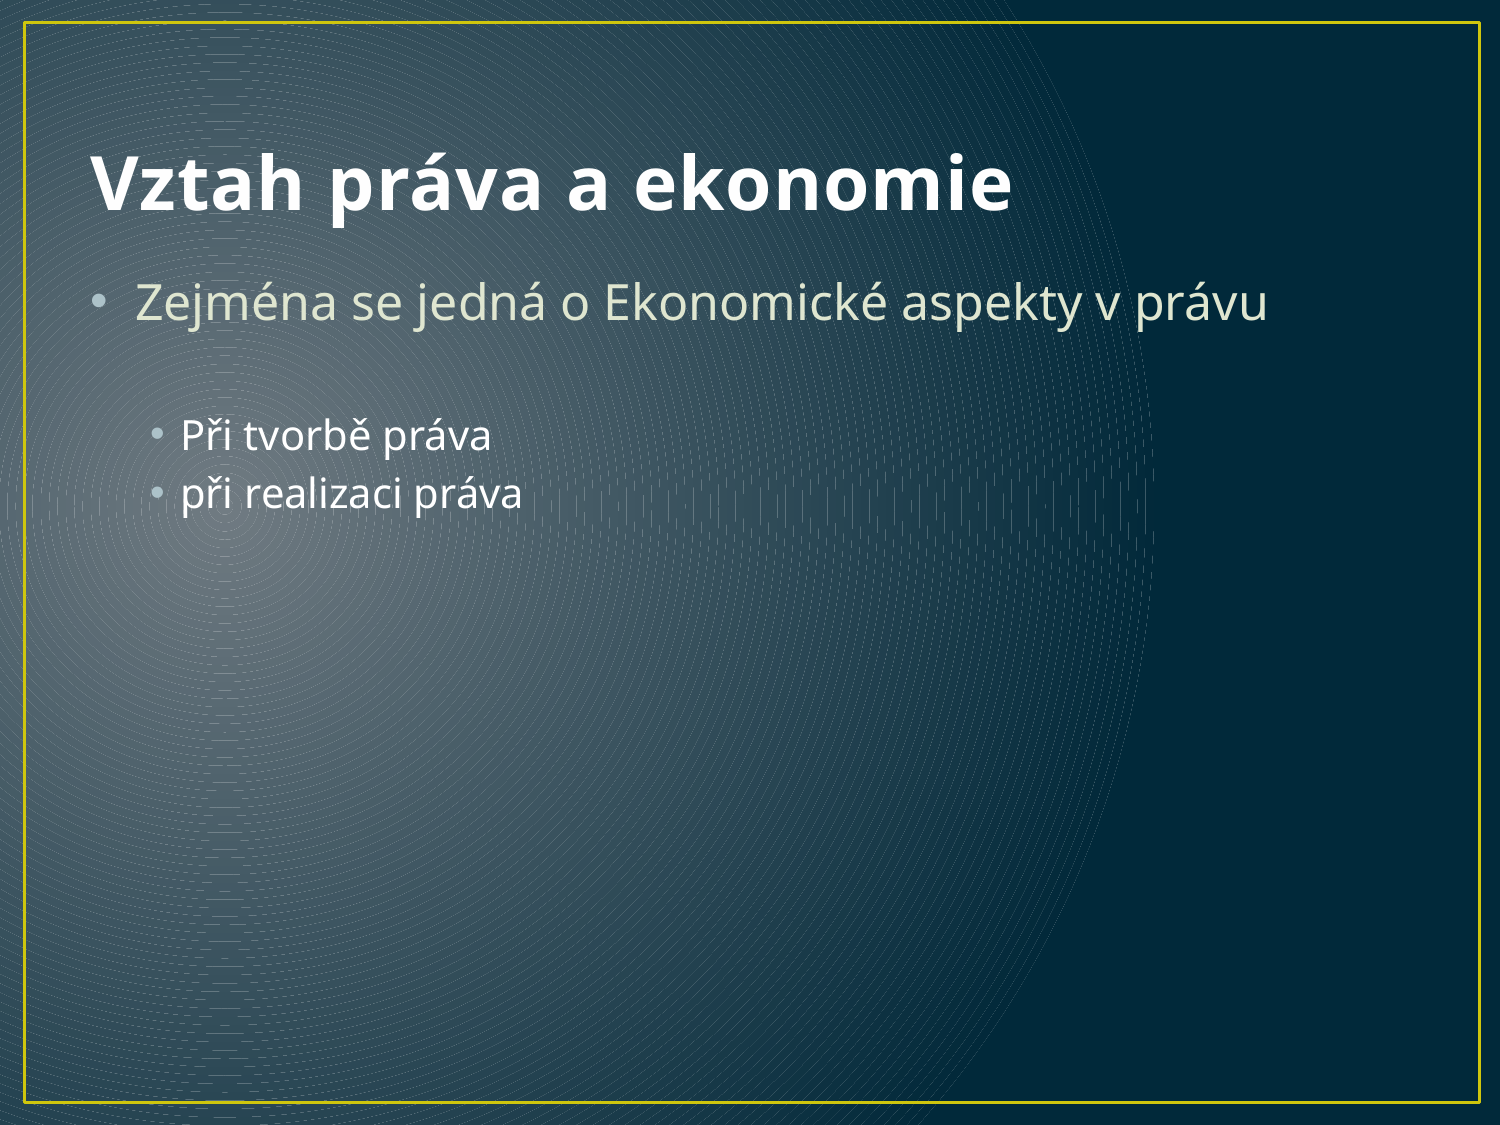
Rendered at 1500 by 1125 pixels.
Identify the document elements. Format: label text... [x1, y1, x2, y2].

title Vztah práva a ekonomie [75, 45, 1425, 233]
list Zejména se jedná o Ekonomické aspekty v právu Při tvorbě práva při realizaci práva [75, 262, 1425, 1005]
